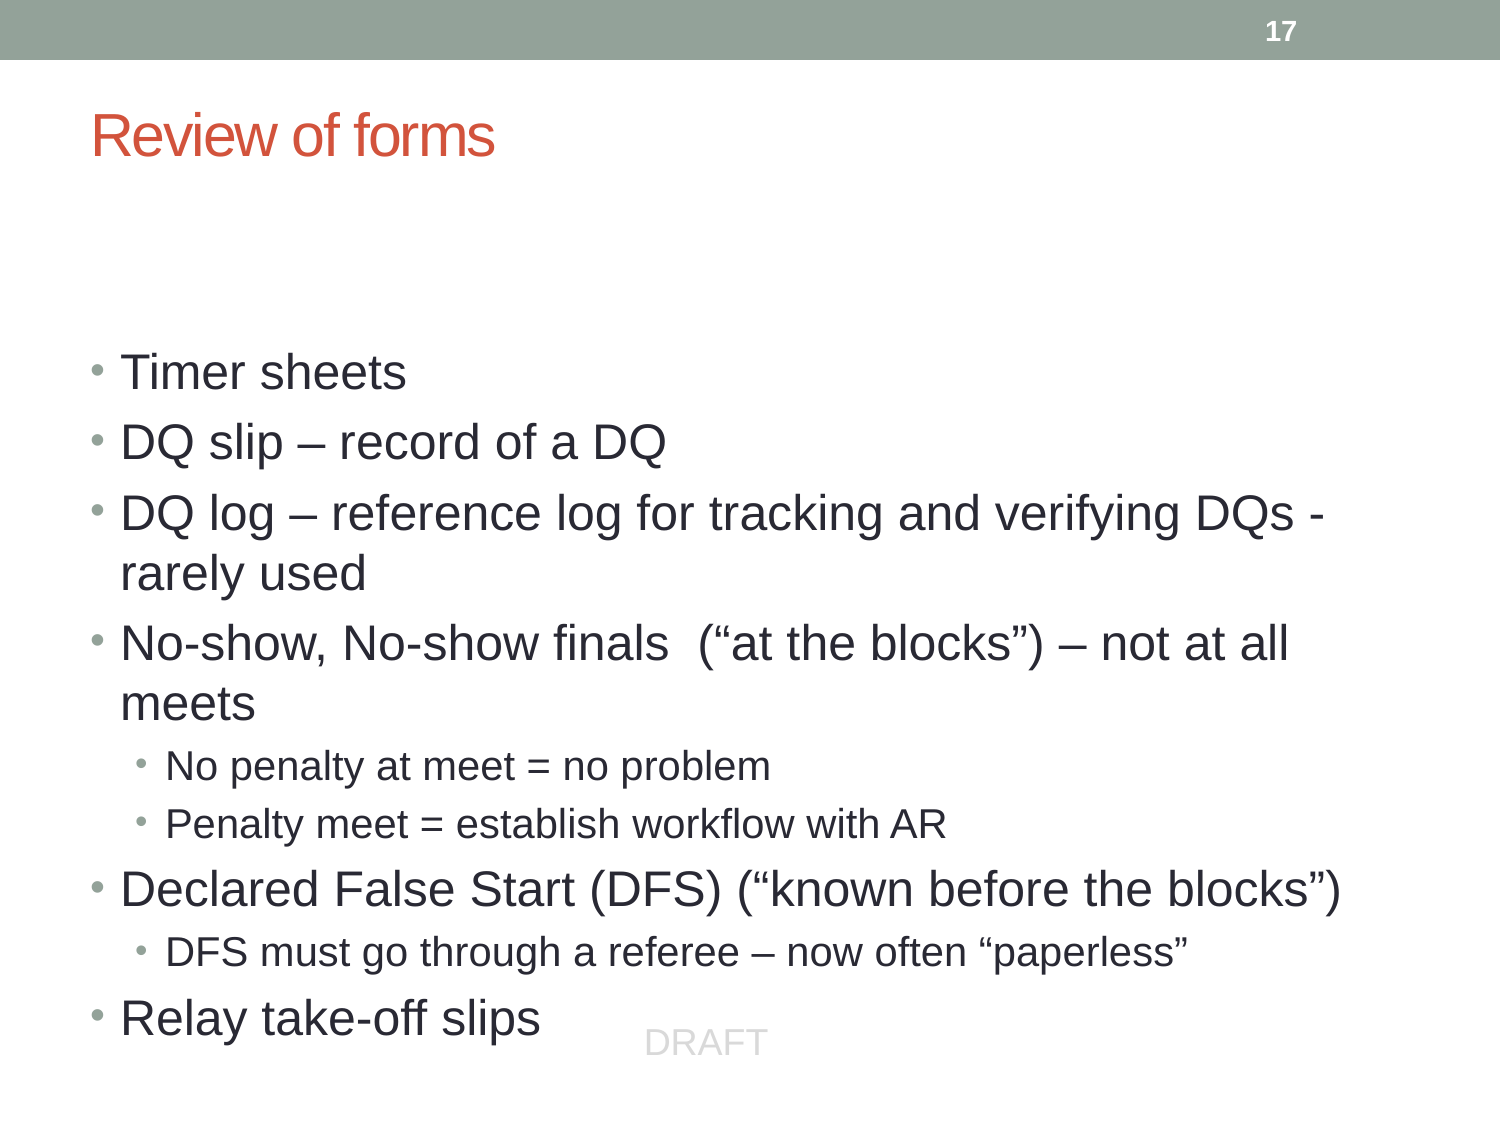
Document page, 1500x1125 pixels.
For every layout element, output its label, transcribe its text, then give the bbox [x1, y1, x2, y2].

title Review of forms [75, 87, 1425, 250]
slide_number 17 [1250, 3, 1425, 57]
list Timer sheets DQ slip – record of a DQ DQ log – reference log for tracking and verifying DQs - rarely used No-show, No-show finals (“at the blocks”) – not at all meets No penalty at meet = no problem Penalty meet = establish workflow with AR Declared False Start (DFS) (“known before the blocks”) DFS must go through a referee – now often “paperless” Relay take-off slips [75, 262, 1425, 1063]
